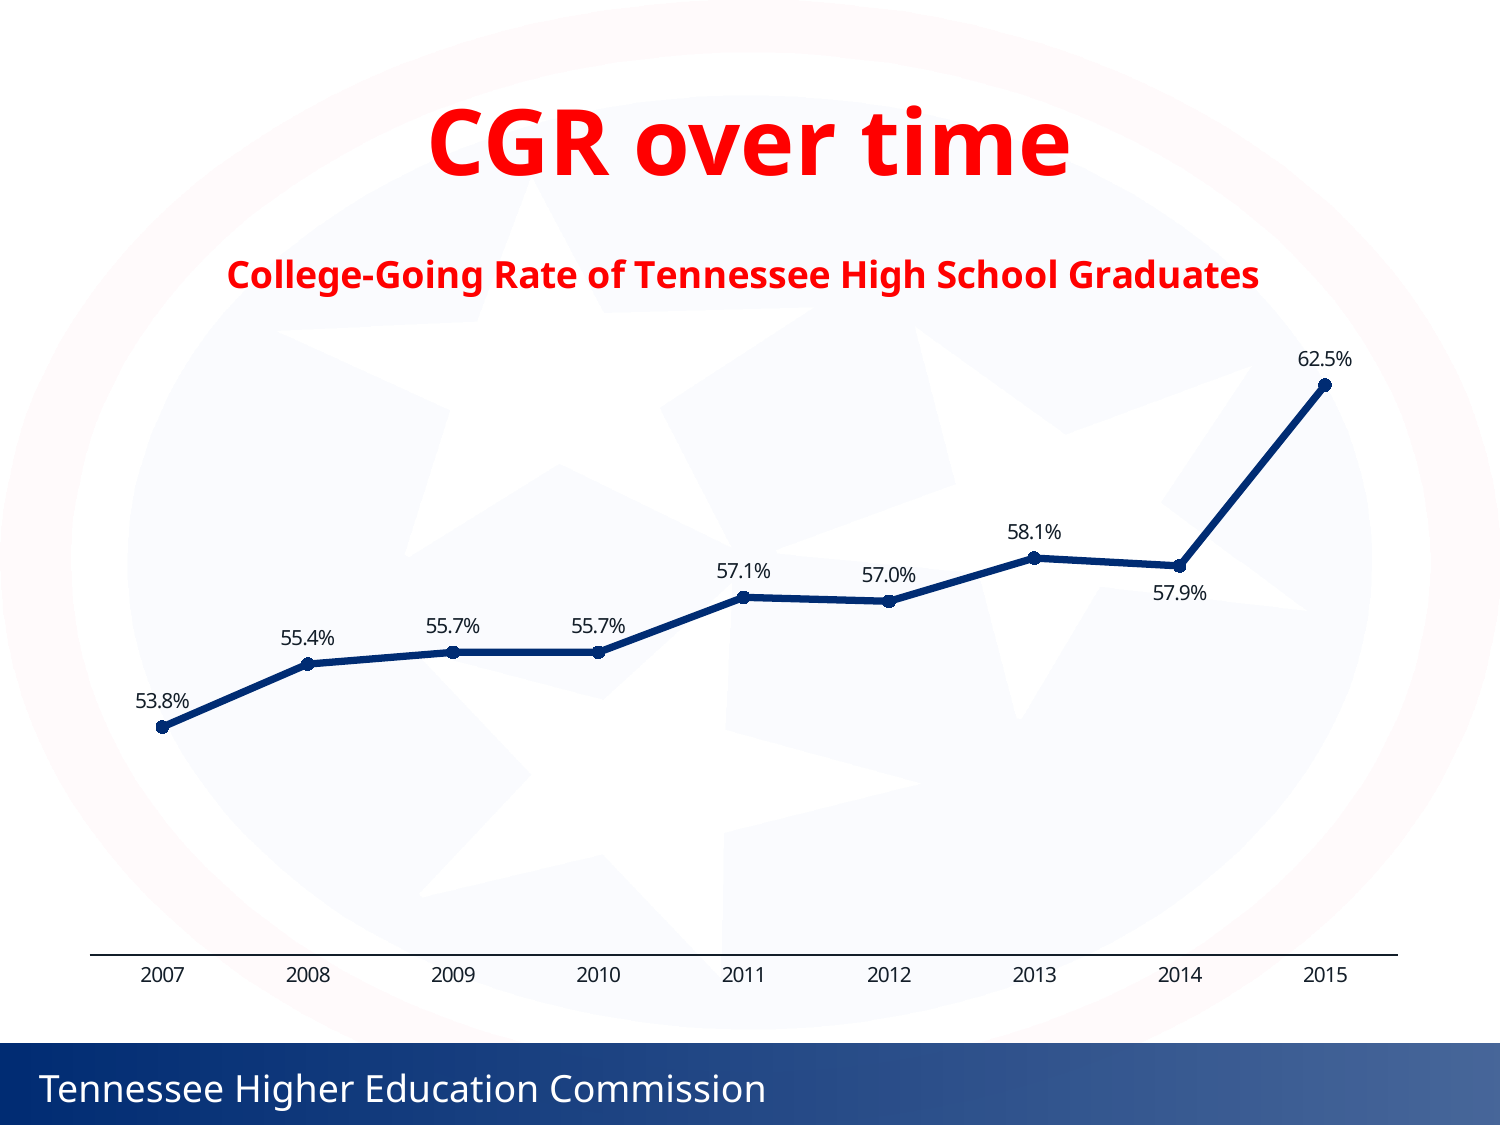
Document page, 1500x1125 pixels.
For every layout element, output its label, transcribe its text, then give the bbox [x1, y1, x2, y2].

chart [62, 212, 1426, 1006]
title CGR over time [75, 45, 1425, 211]
